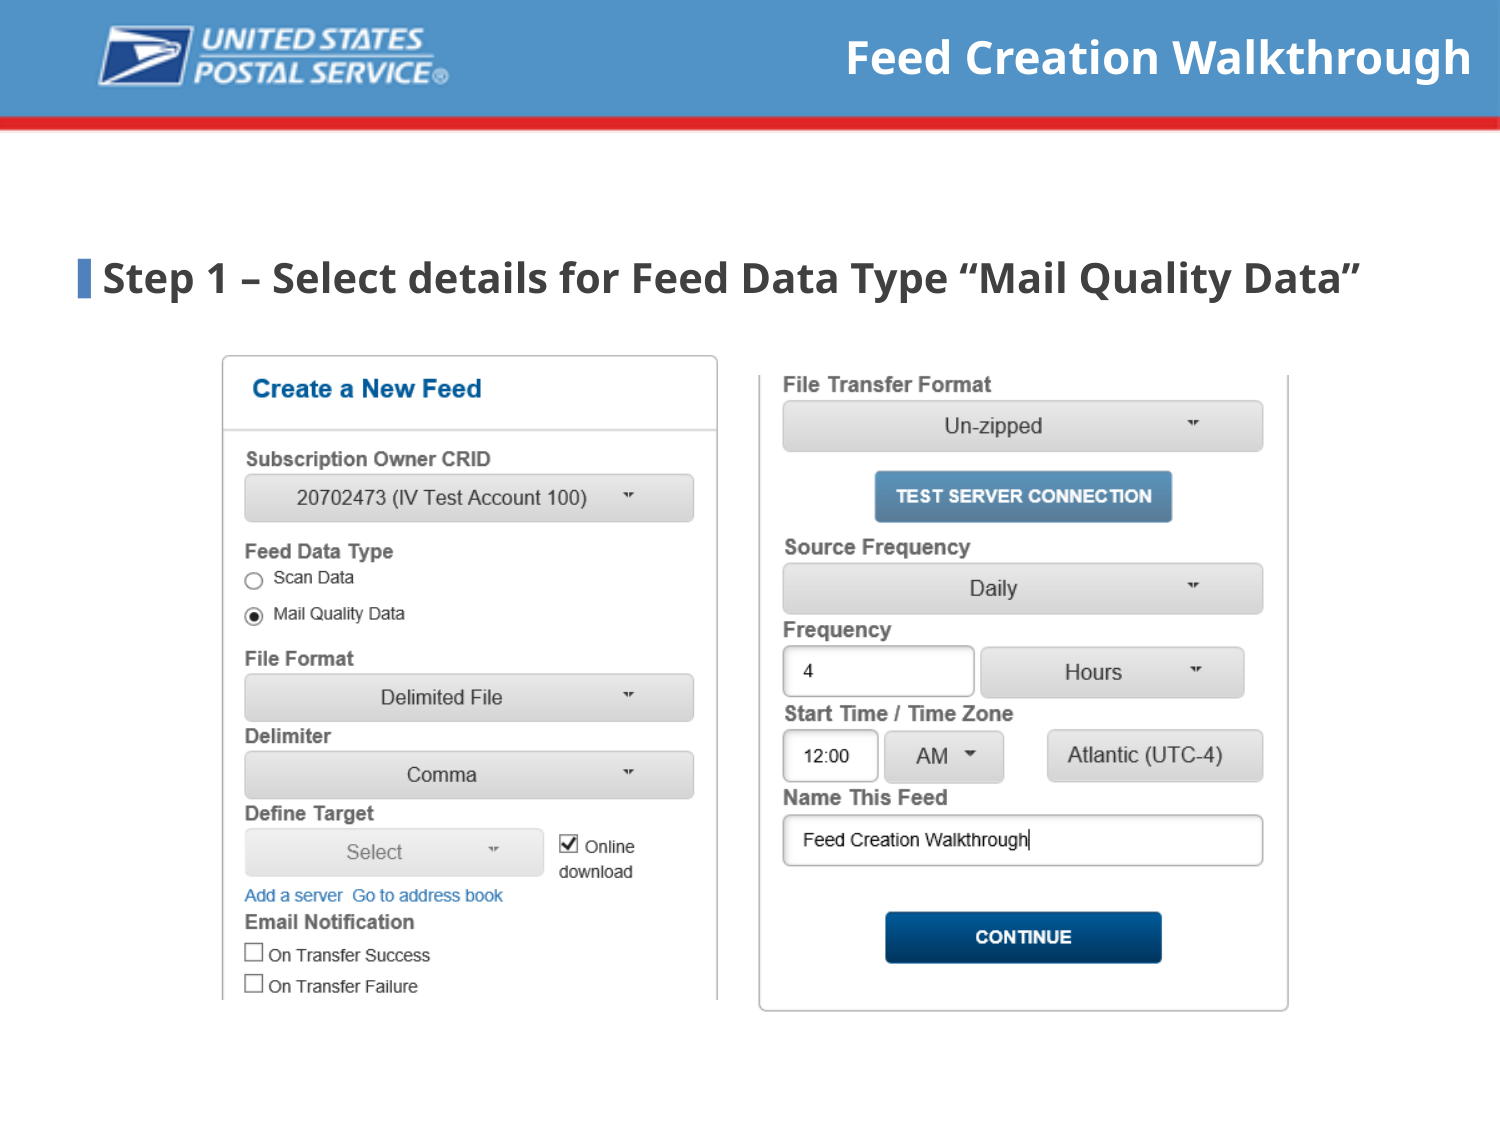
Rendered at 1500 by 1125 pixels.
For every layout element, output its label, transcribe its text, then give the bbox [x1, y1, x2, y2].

picture [212, 349, 728, 1001]
list Step 1 – Select details for Feed Data Type “Mail Quality Data” [50, 249, 1450, 1050]
title Feed Creation Walkthrough [487, 20, 1488, 92]
picture [752, 374, 1309, 1026]
picture [0, 0, 1500, 133]
